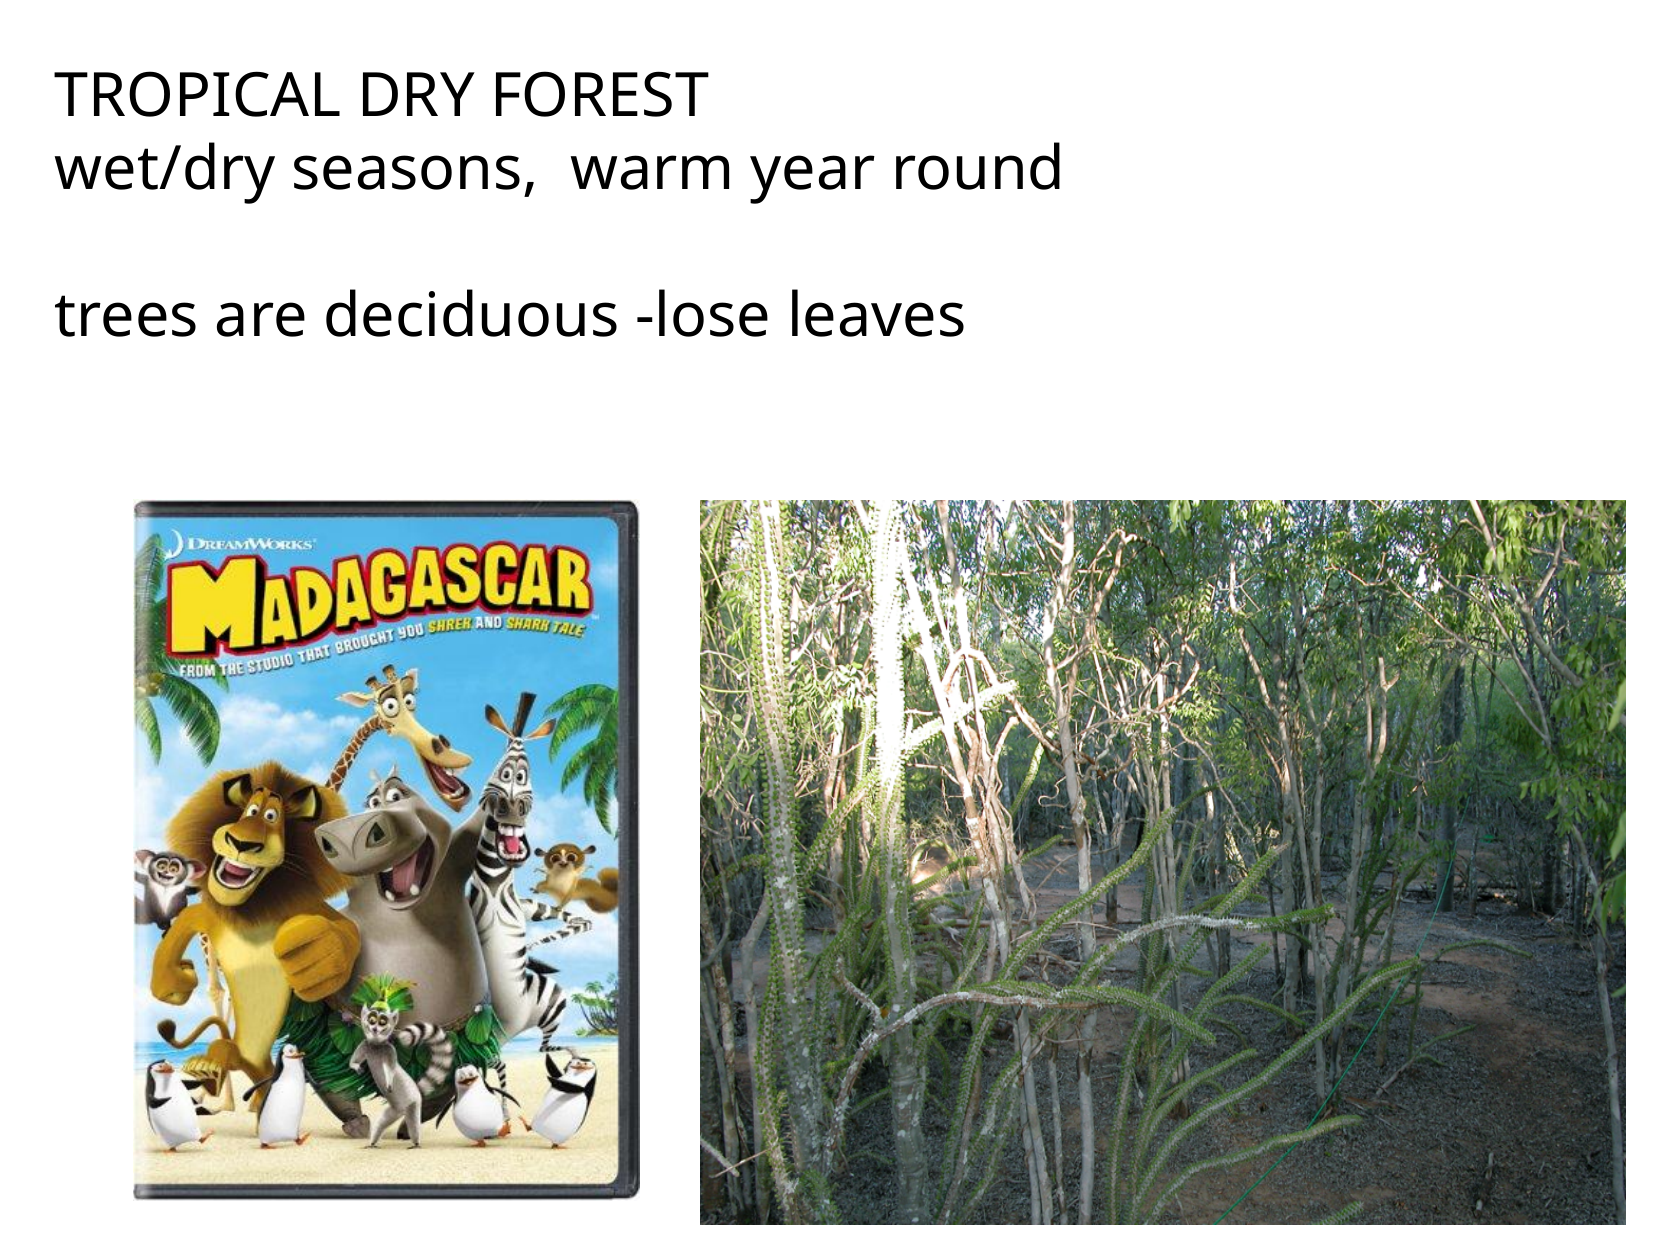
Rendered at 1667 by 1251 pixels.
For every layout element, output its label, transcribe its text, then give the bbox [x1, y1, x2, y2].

title TROPICAL DRY FOREST wet/dry seasons, warm year round trees are deciduous -lose leaves [48, 48, 1627, 452]
picture [699, 499, 1626, 1226]
picture [133, 499, 640, 1201]
